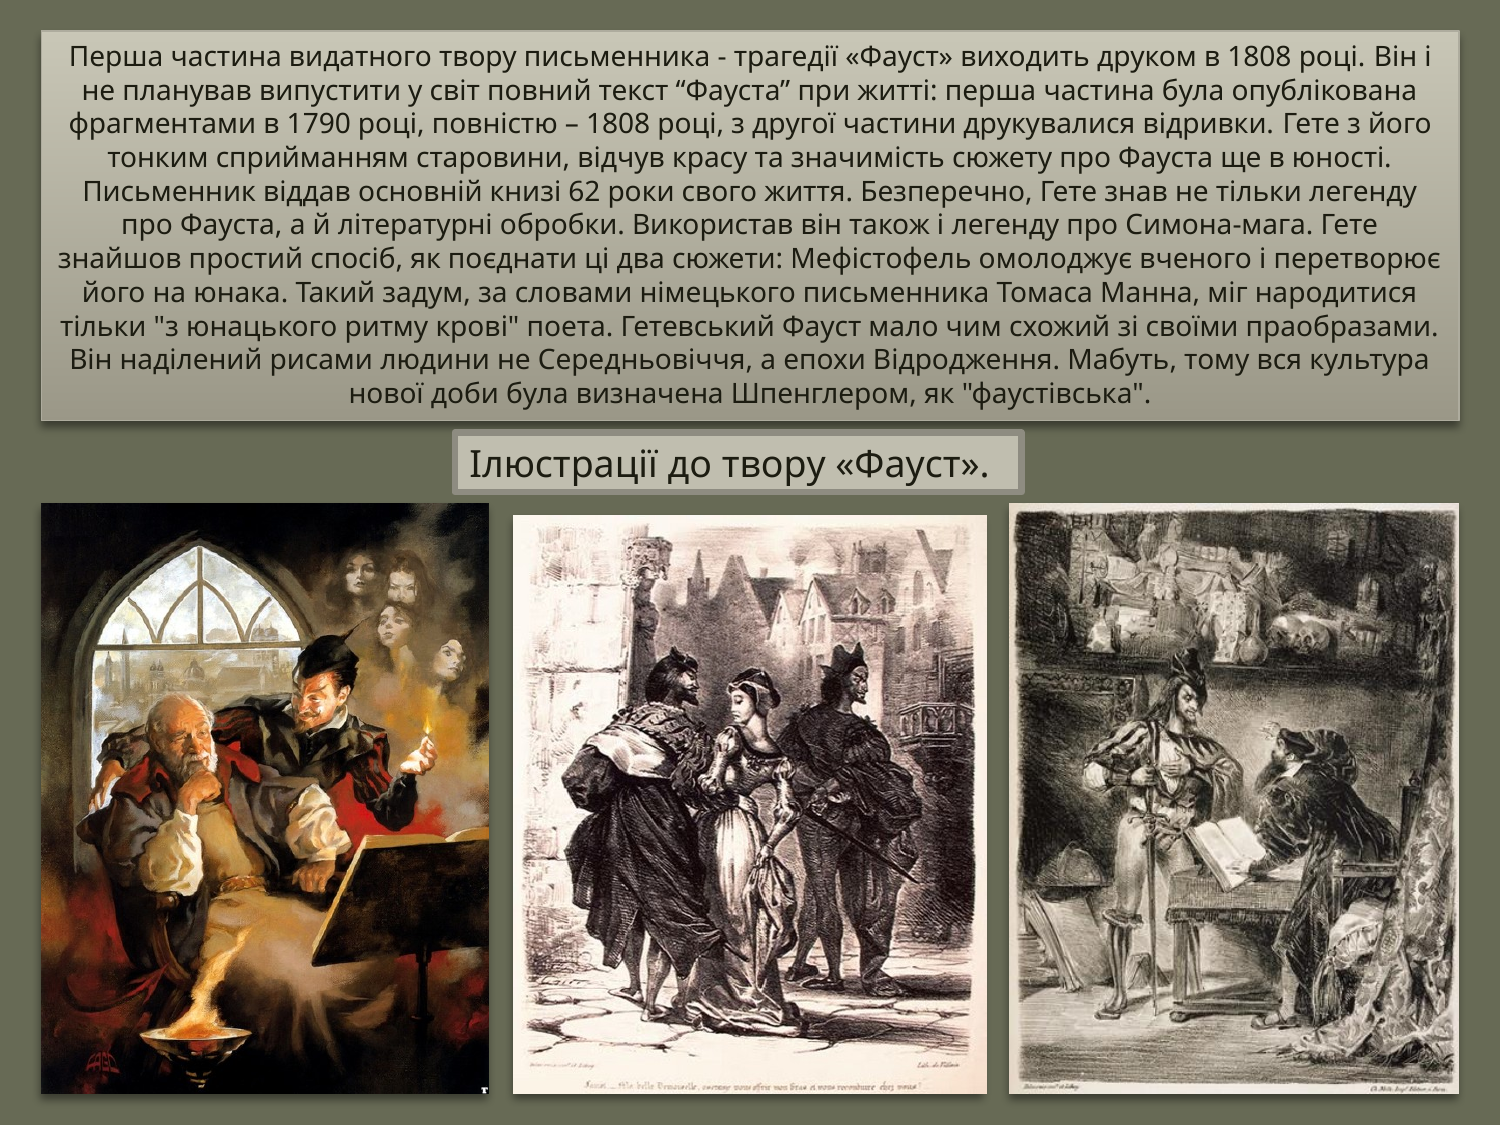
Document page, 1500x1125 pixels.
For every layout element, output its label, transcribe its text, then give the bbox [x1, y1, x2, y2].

list Перша частина видатного твору письменника - трагедії «Фауст» виходить друком в 1808 році. Він і не планував випустити у світ повний текст “Фауста” при житті: перша частина була опублікована фрагментами в 1790 році, повністю – 1808 році, з другої частини друкувалися відривки. Гете з його тонким сприйманням старовини, вiдчув красу та значимість сюжету про Фауста ще в юності. Письменник віддав основній книзі 62 роки свого життя. Безперечно, Гете знав не тільки легенду про Фауста, а й лiтературнi обробки. Використав він також i легенду про Симона-мага. Гете знайшов простий спосіб, як поєднати цi два сюжети: Мефiстофель омолоджує вченого i перетворює його на юнака. Такий задум, за словами нiмецького письменника Томаса Манна, міг народитися тiльки "з юнацького ритму кровi" поета. Гетевський Фауст мало чим схожий зi своїми праобразами. Він наділений рисами людини не Середньовіччя, а епохи Вiдродження. Мабуть, тому вся культура нової доби була визначена Шпенглером, як "фаустiвська". [41, 30, 1460, 421]
picture [40, 503, 489, 1095]
text_box Ілюстрації до твору «Фауст». [452, 429, 1025, 495]
picture [1009, 503, 1459, 1095]
picture [513, 514, 987, 1095]
